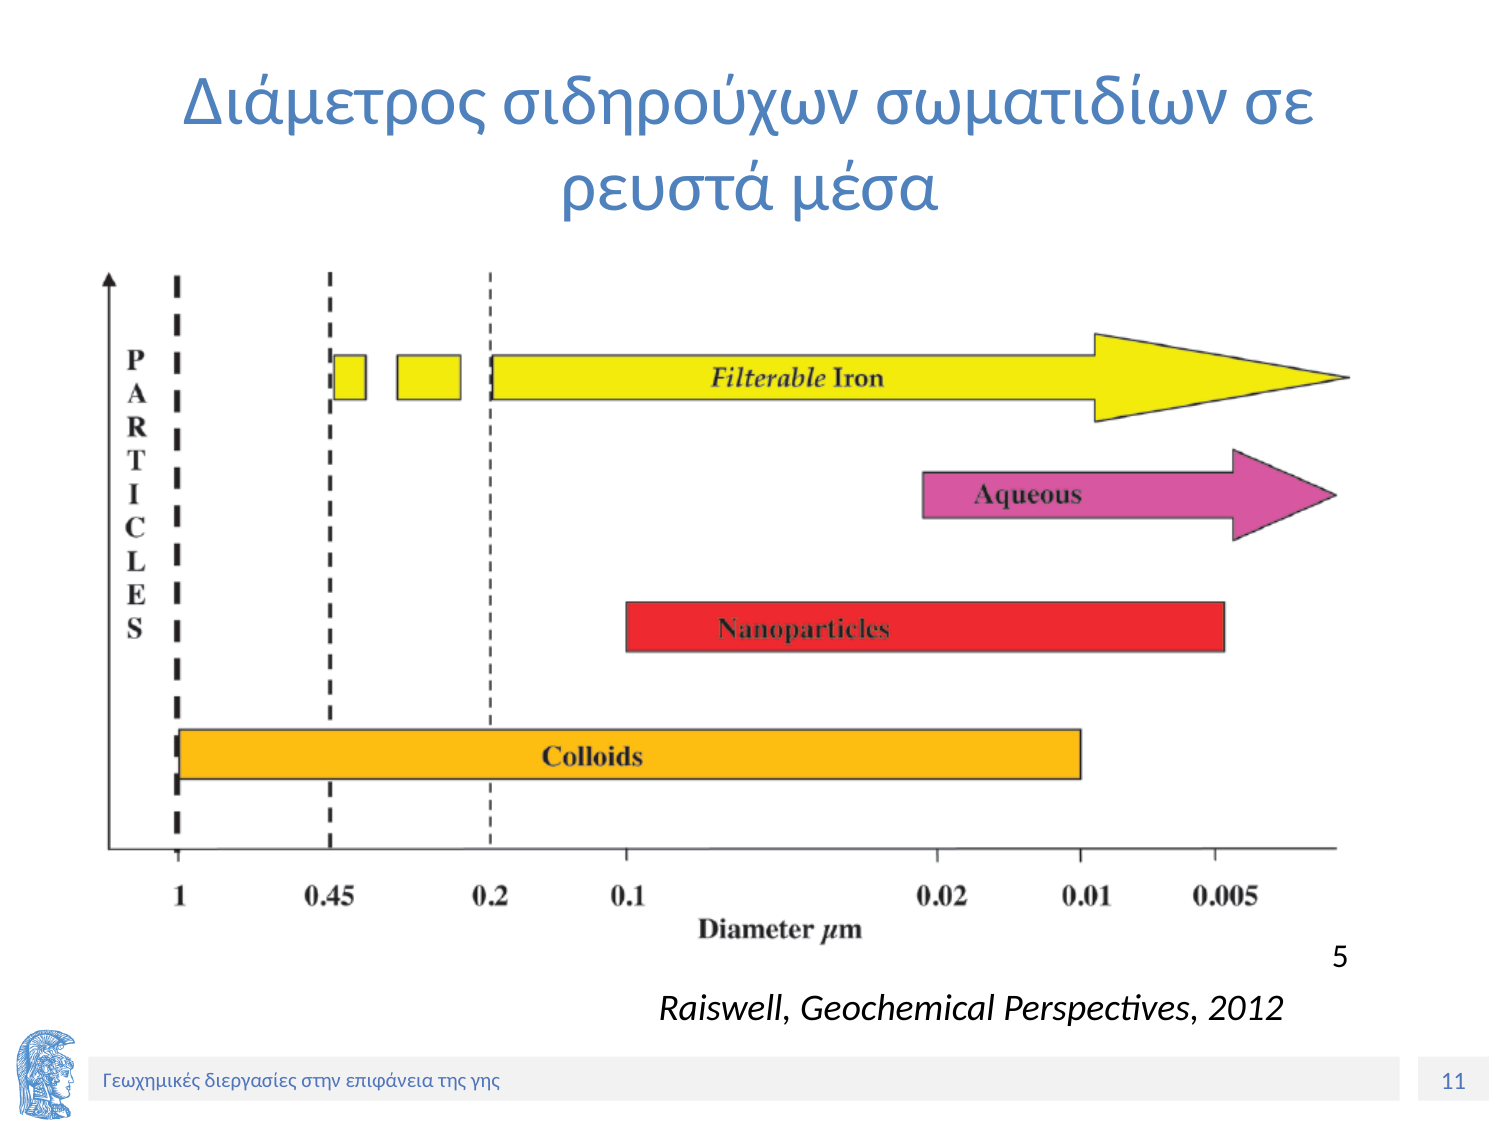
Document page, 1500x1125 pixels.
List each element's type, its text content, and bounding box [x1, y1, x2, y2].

picture [9, 1026, 81, 1120]
picture [88, 255, 1426, 955]
title Διάμετρος σιδηρούχων σωματιδίων σε ρευστά μέσα [75, 45, 1425, 233]
text_box 5 [1316, 963, 1388, 990]
text_box Raiswell, Geochemical Perspectives, 2012 [643, 975, 1317, 1036]
